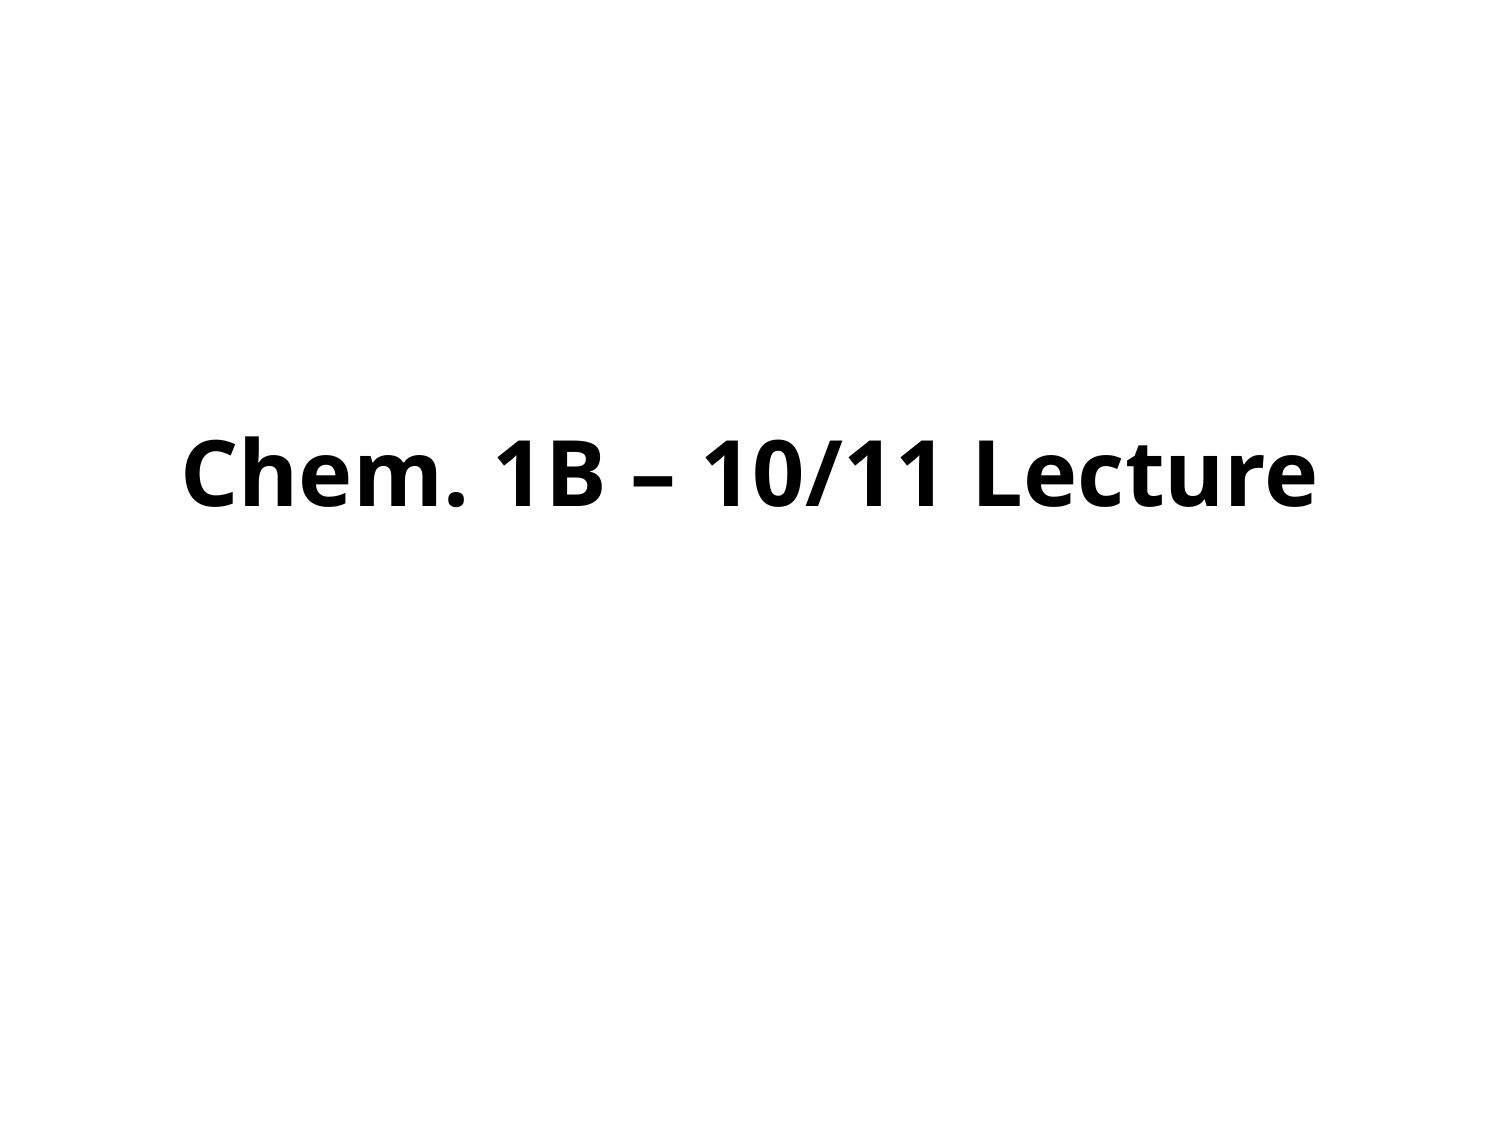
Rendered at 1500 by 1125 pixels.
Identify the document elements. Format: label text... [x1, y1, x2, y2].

title Chem. 1B – 10/11 Lecture [112, 349, 1388, 591]
